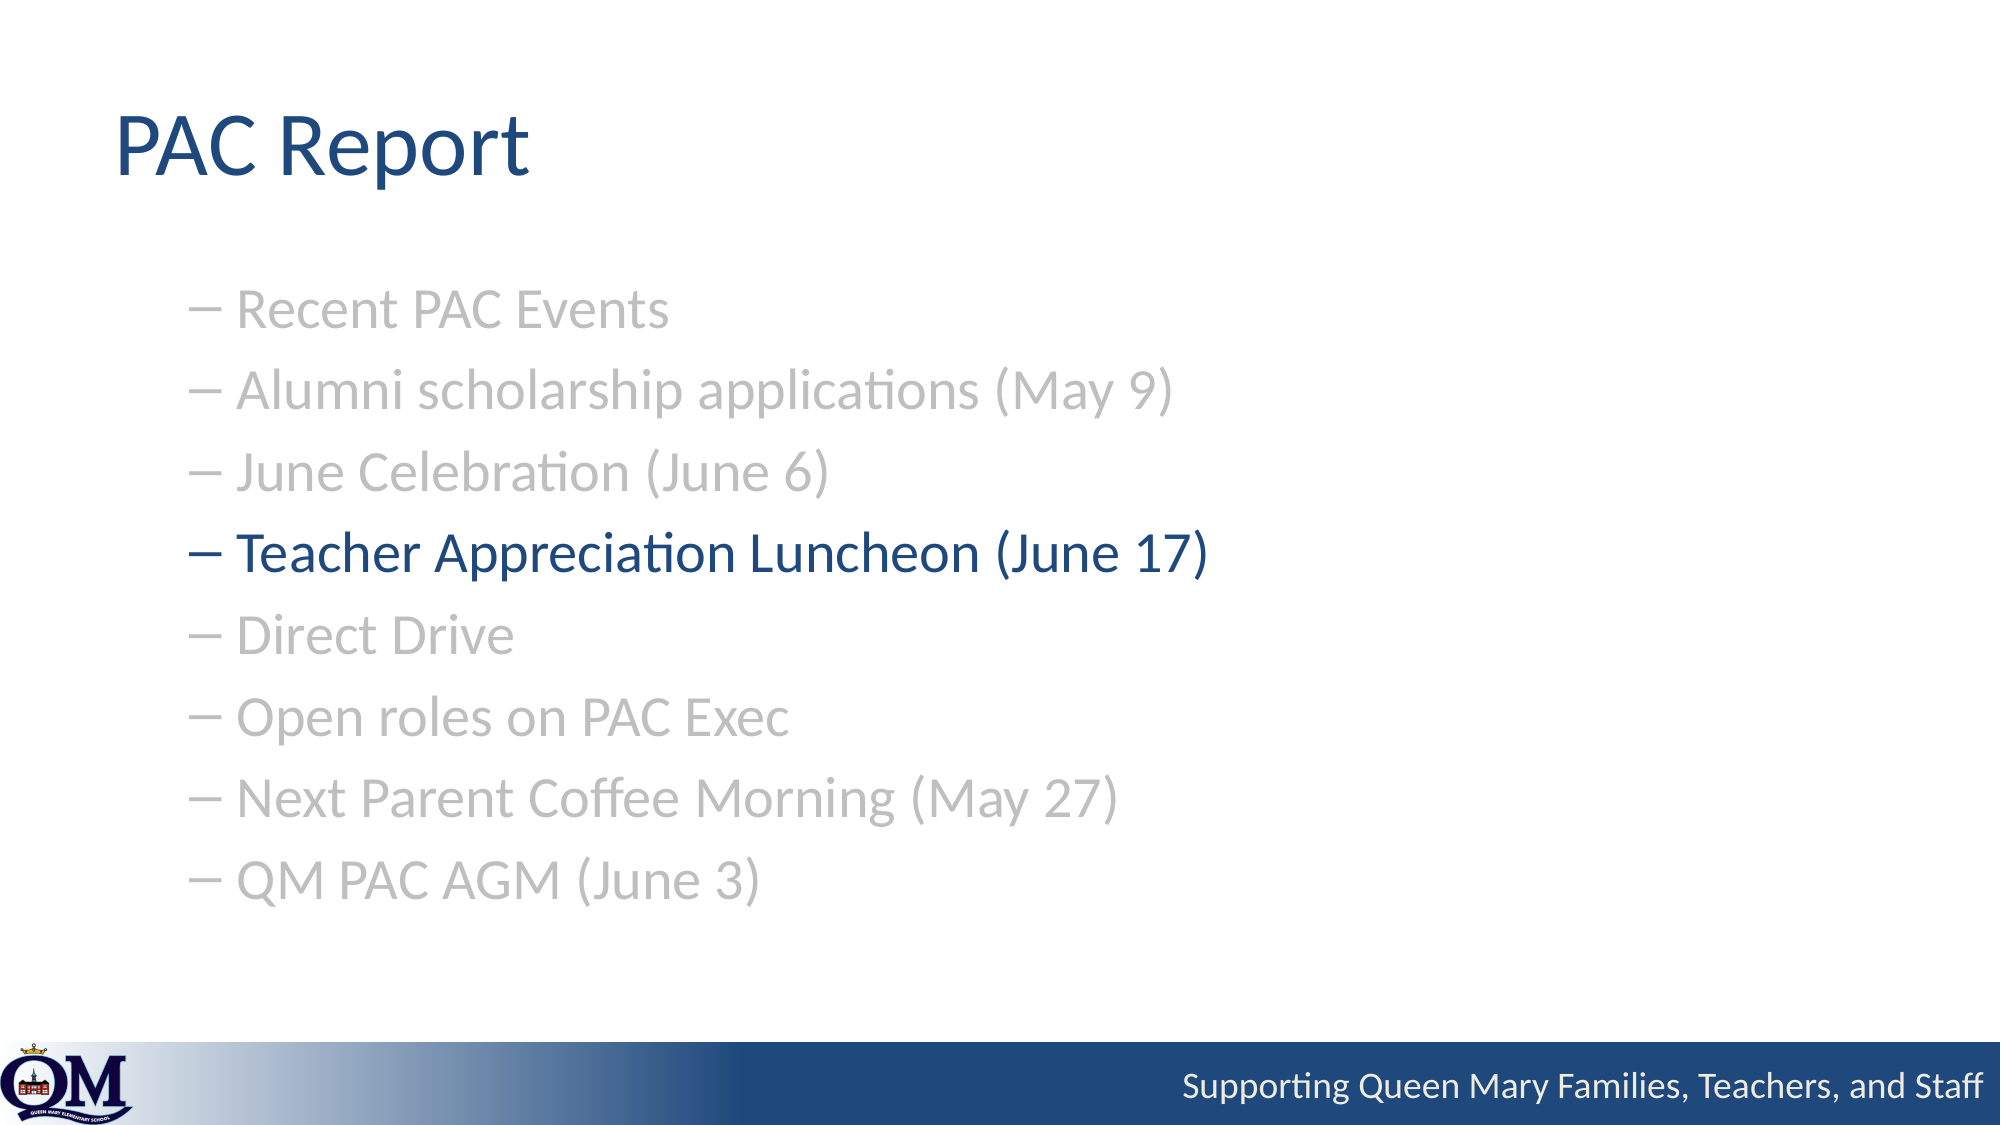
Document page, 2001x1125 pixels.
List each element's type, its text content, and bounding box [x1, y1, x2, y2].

list Recent PAC Events Alumni scholarship applications (May 9) June Celebration (June 6) Teacher Appreciation Luncheon (June 17) Direct Drive Open roles on PAC Exec Next Parent Coffee Morning (May 27) QM PAC AGM (June 3) [99, 262, 1900, 1005]
title PAC Report [99, 45, 1900, 233]
picture [0, 1028, 134, 1125]
